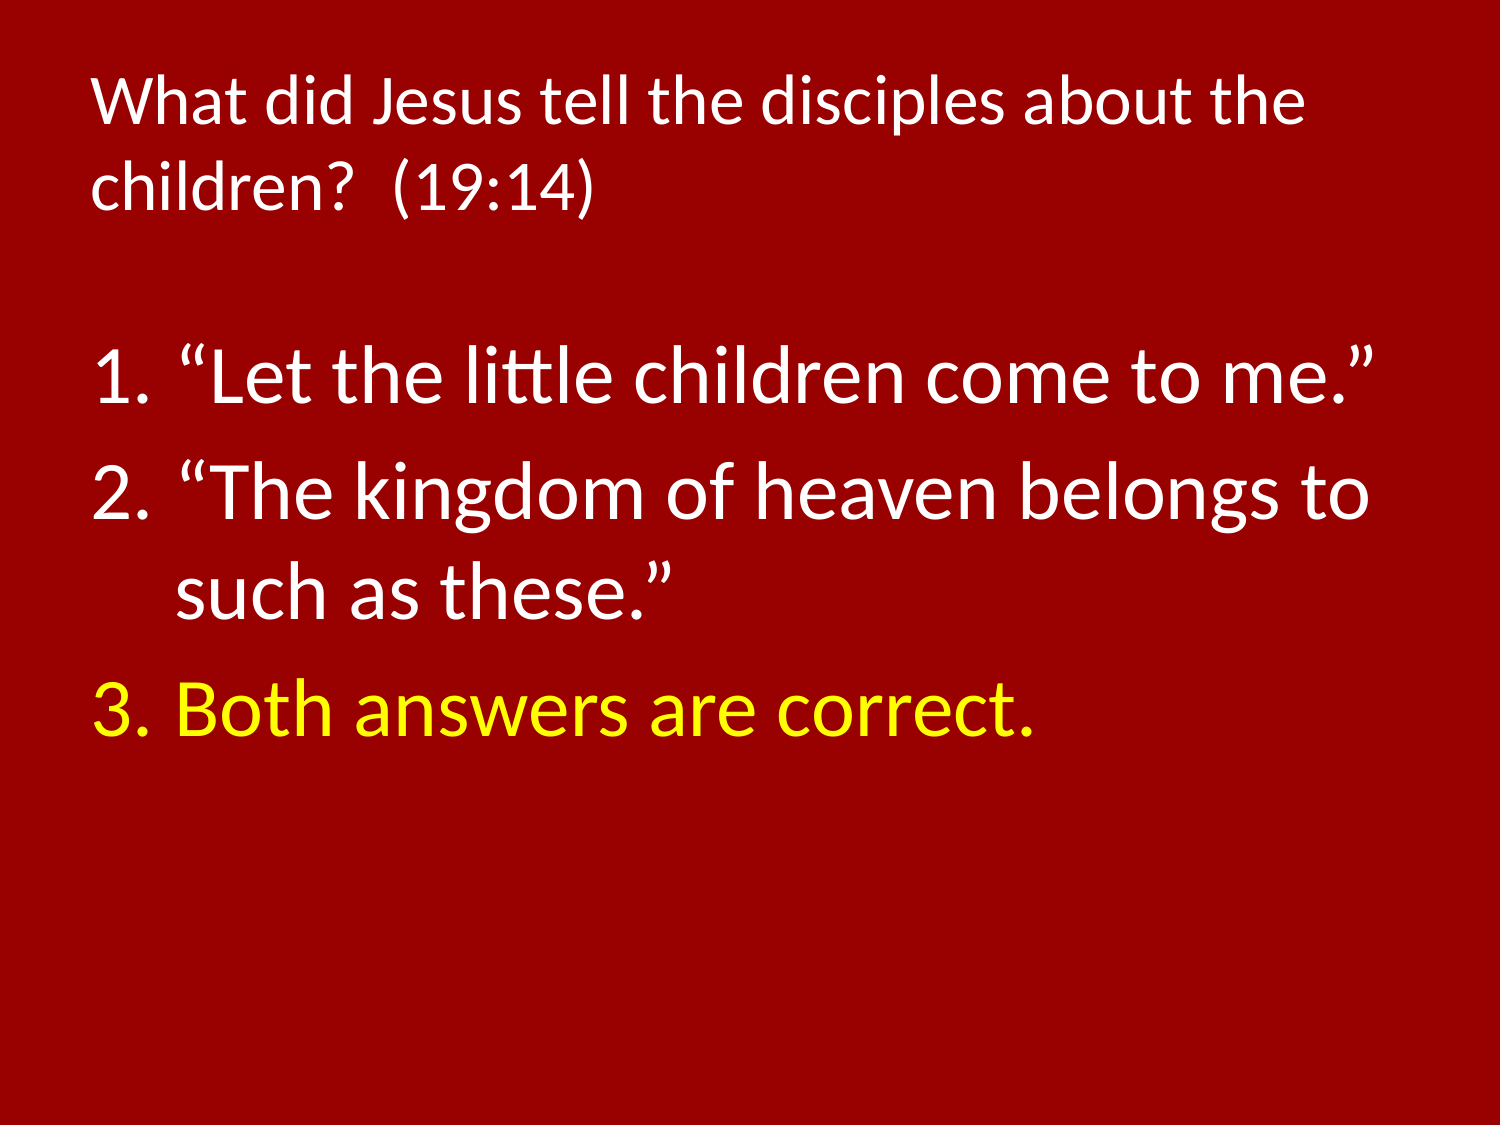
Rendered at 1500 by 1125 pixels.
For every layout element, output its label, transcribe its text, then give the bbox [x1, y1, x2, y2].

list “Let the little children come to me.” “The kingdom of heaven belongs to such as these.” Both answers are correct. [75, 312, 1425, 1005]
title What did Jesus tell the disciples about the children? (19:14) [75, 45, 1425, 233]
